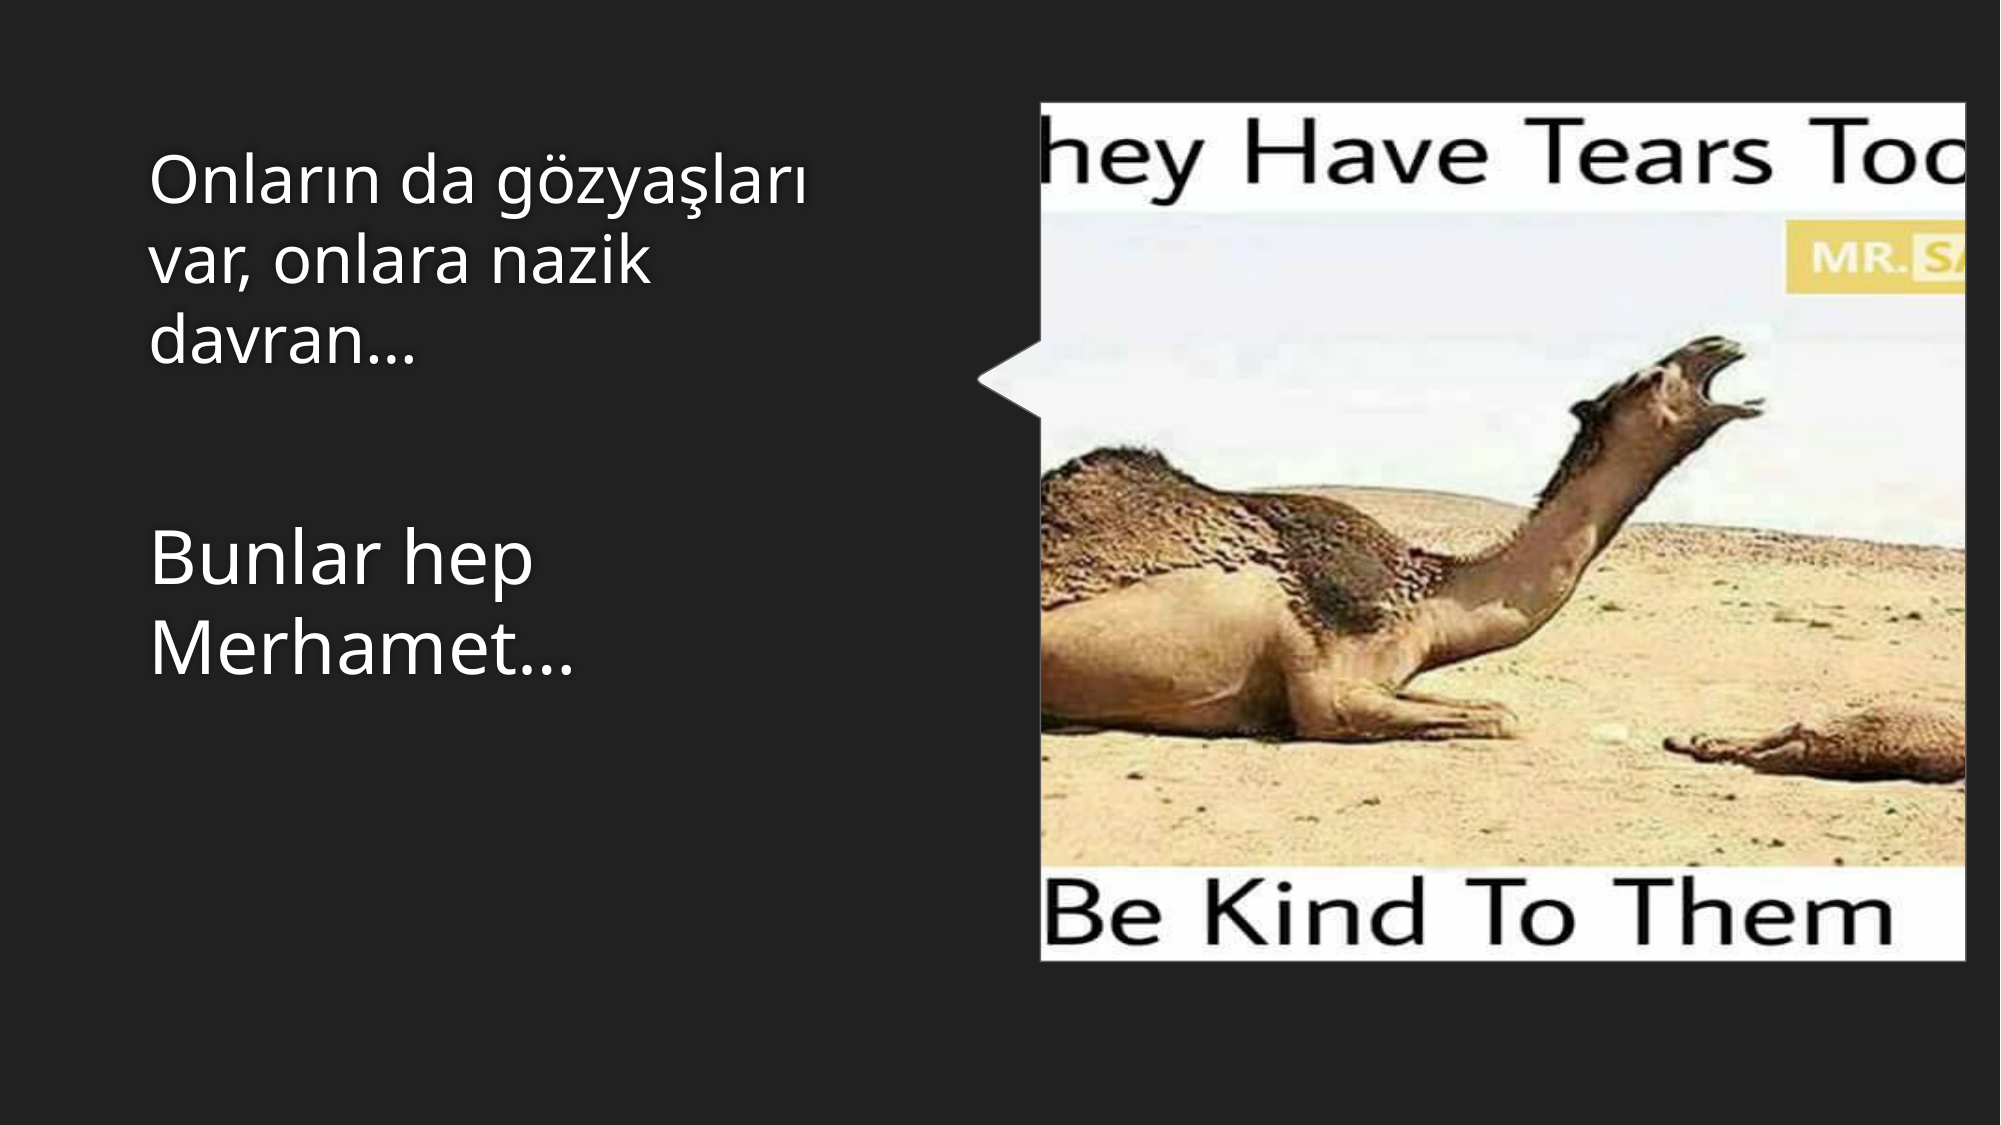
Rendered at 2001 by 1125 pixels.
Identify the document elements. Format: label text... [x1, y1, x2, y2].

title Onların da gözyaşları var, onlara nazik davran… [133, 119, 930, 379]
picture [977, 102, 1967, 962]
list Bunlar hep Merhamet… [133, 384, 930, 962]
